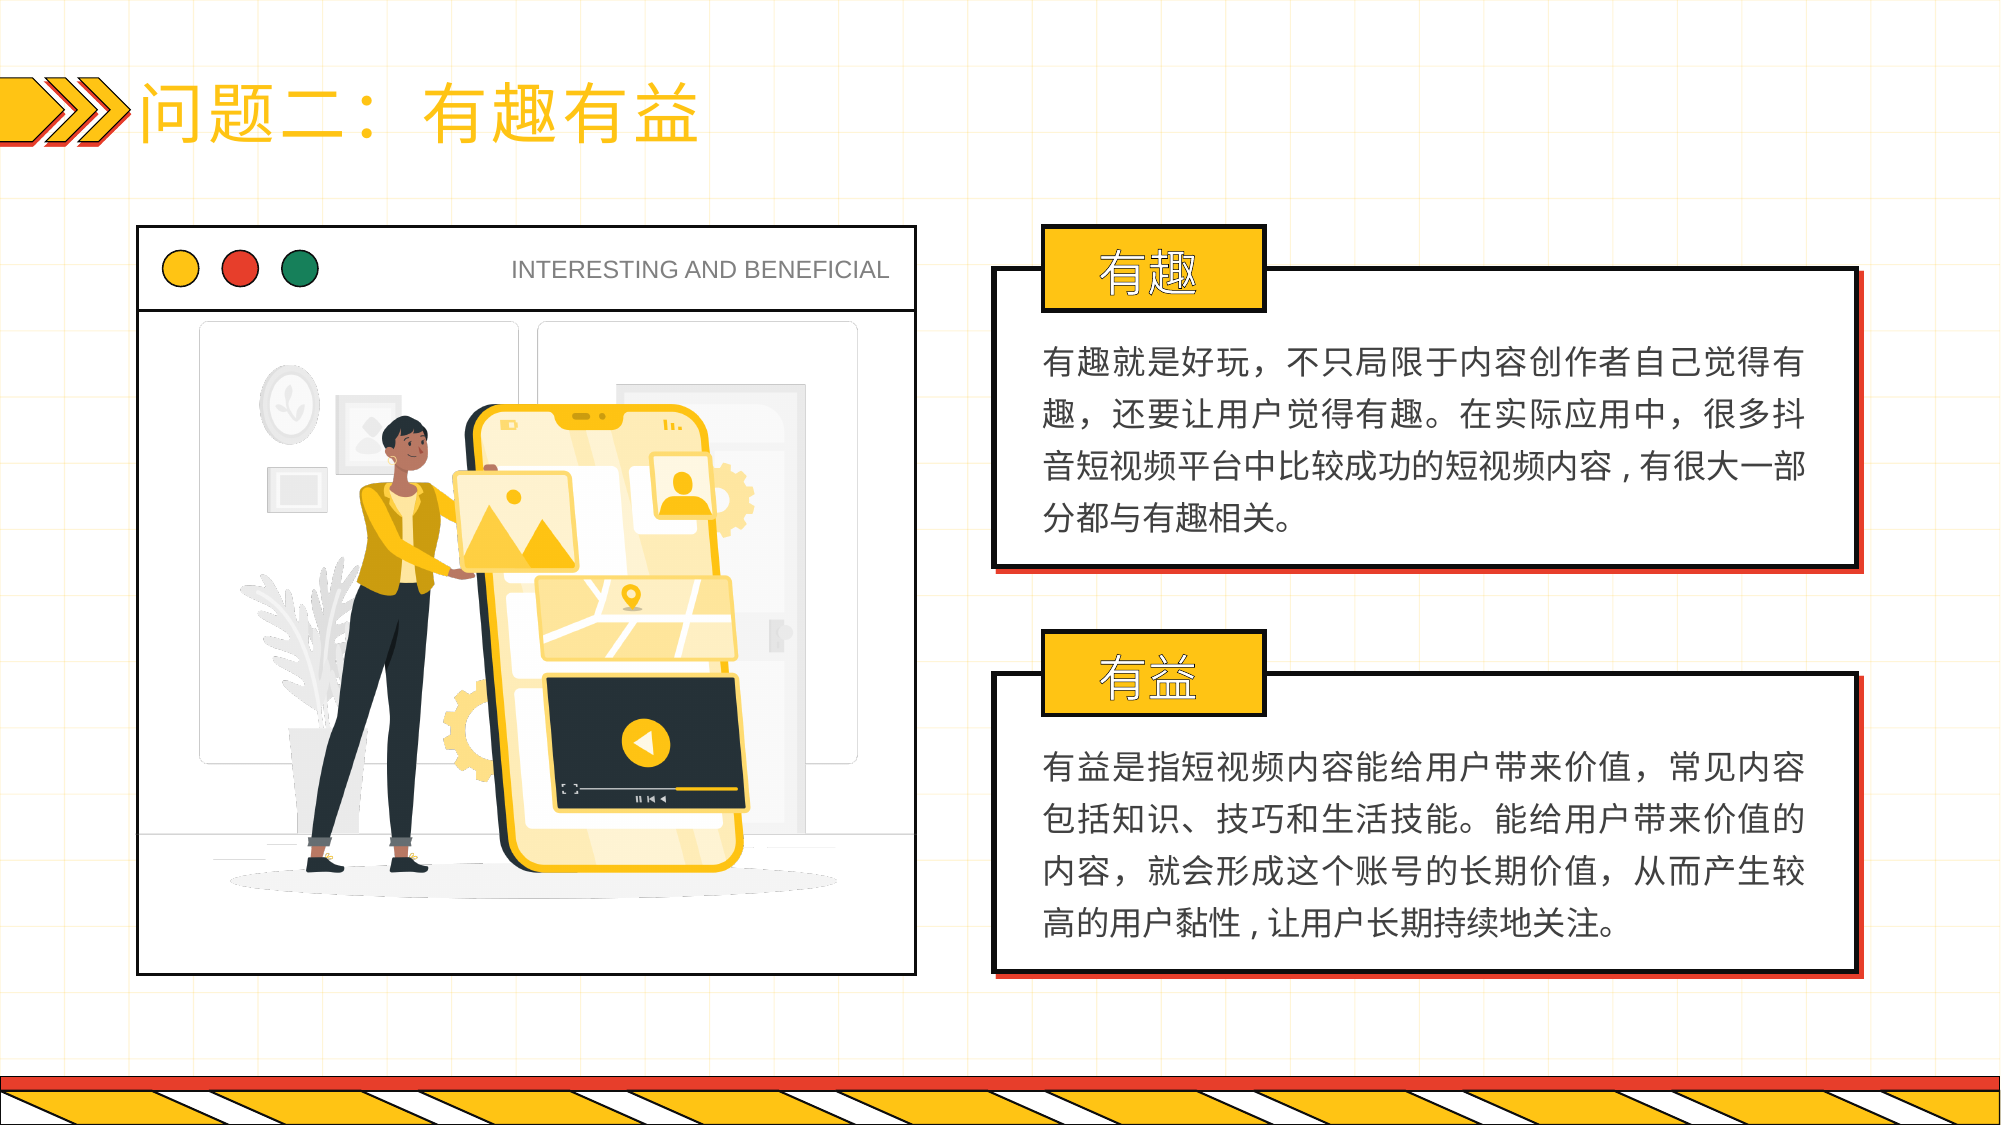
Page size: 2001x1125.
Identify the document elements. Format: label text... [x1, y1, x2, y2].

title 问题二：有趣有益 [137, 81, 731, 156]
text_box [993, 226, 1857, 567]
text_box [135, 226, 917, 1018]
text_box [993, 631, 1857, 972]
